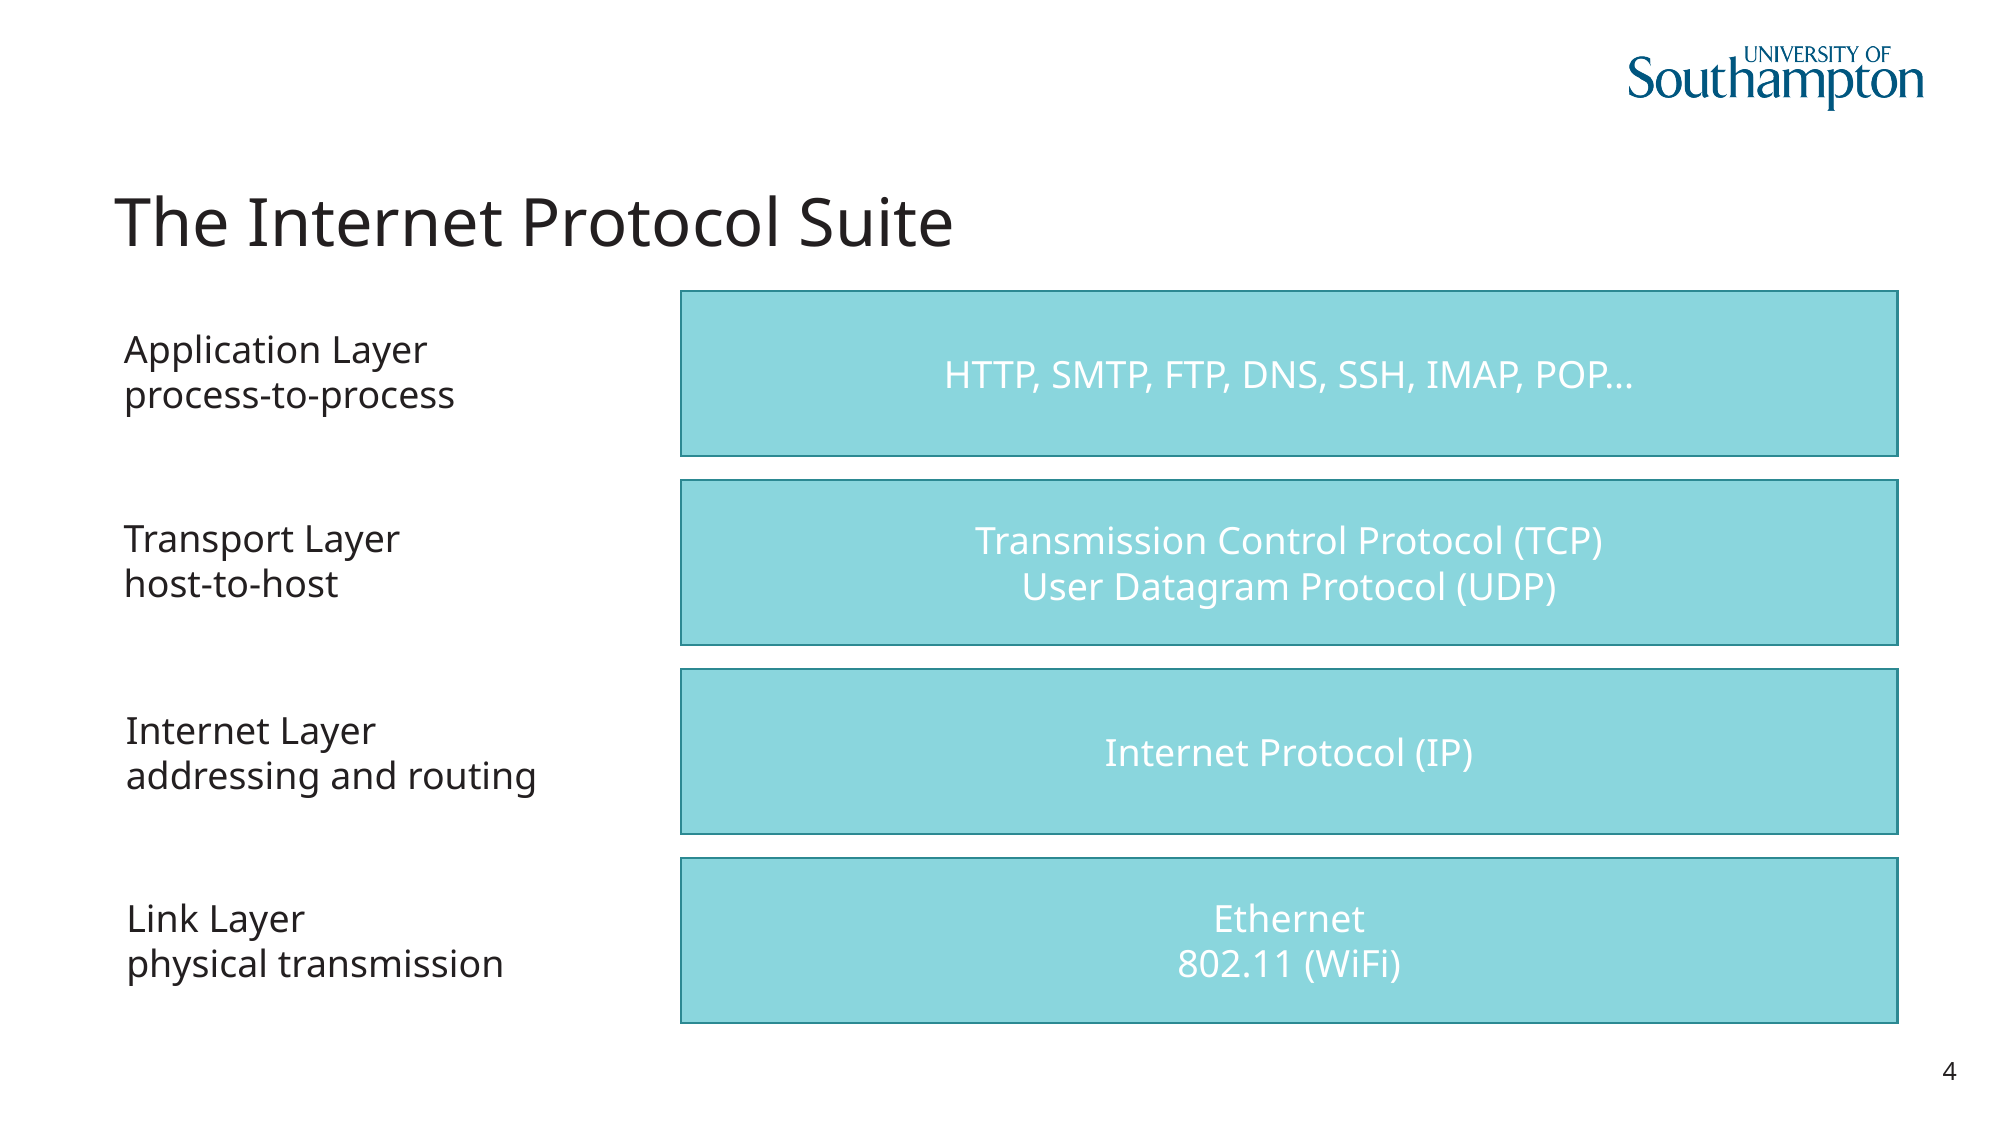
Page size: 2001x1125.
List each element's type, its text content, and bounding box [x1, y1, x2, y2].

text_box Ethernet 802.11 (WiFi) [680, 857, 1899, 1024]
text_box Application Layer process-to-process [109, 319, 471, 424]
text_box Internet Protocol (IP) [680, 668, 1899, 835]
picture [1629, 46, 1924, 111]
text_box HTTP, SMTP, FTP, DNS, SSH, IMAP, POP... [680, 290, 1899, 457]
text_box Transport Layer host-to-host [108, 507, 416, 612]
text_box Internet Layer addressing and routing [111, 699, 553, 805]
text_box Transmission Control Protocol (TCP) User Datagram Protocol (UDP) [680, 479, 1899, 646]
picture [1869, 48, 1877, 60]
picture [1629, 71, 1648, 95]
text_box Link Layer physical transmission [111, 887, 520, 993]
title The Internet Protocol Suite [102, 113, 1898, 268]
